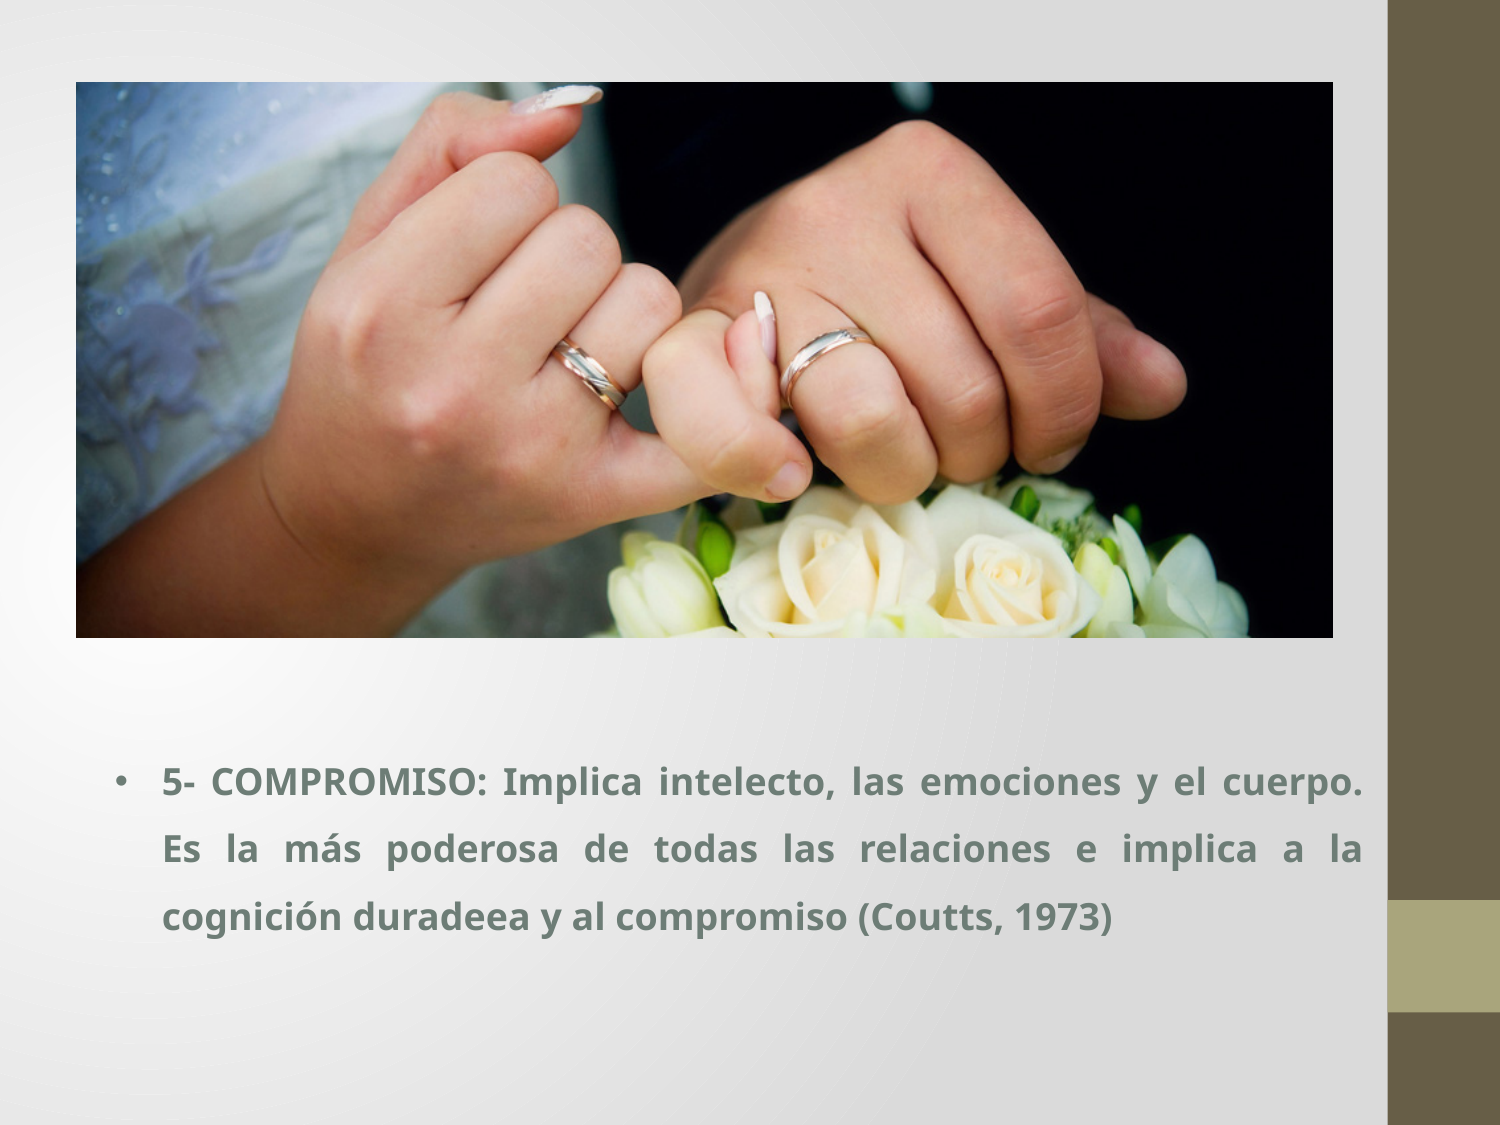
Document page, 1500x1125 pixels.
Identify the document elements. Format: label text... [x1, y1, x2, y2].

picture [76, 81, 1333, 639]
text_box 5- COMPROMISO: Implica intelecto, las emociones y el cuerpo. Es la más poderosa de todas las relaciones e implica a la cognición duradeea y al compromiso (Coutts, 1973) [100, 727, 1380, 1013]
